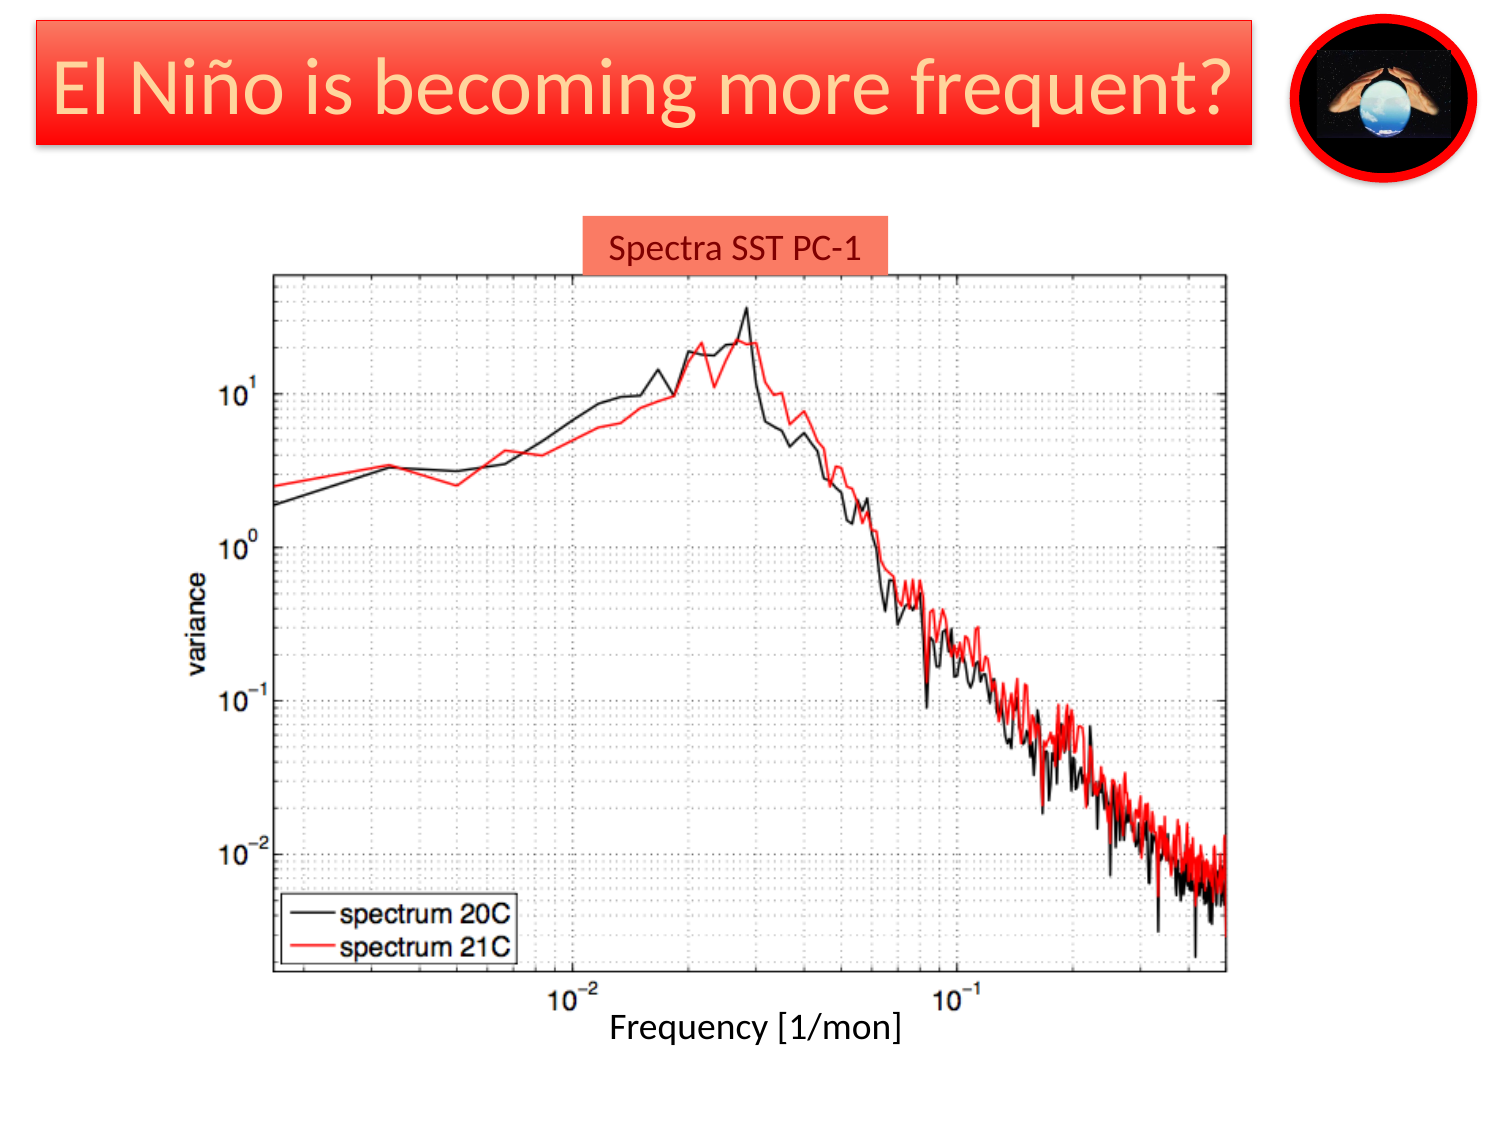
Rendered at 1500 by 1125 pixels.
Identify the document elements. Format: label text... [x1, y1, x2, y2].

text_box El Niño is becoming more frequent? [36, 20, 1252, 145]
picture [159, 271, 1253, 1017]
text_box Spectra SST PC-1 [582, 215, 889, 270]
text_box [1294, 18, 1473, 179]
text_box Frequency [1/mon] [594, 1025, 919, 1055]
